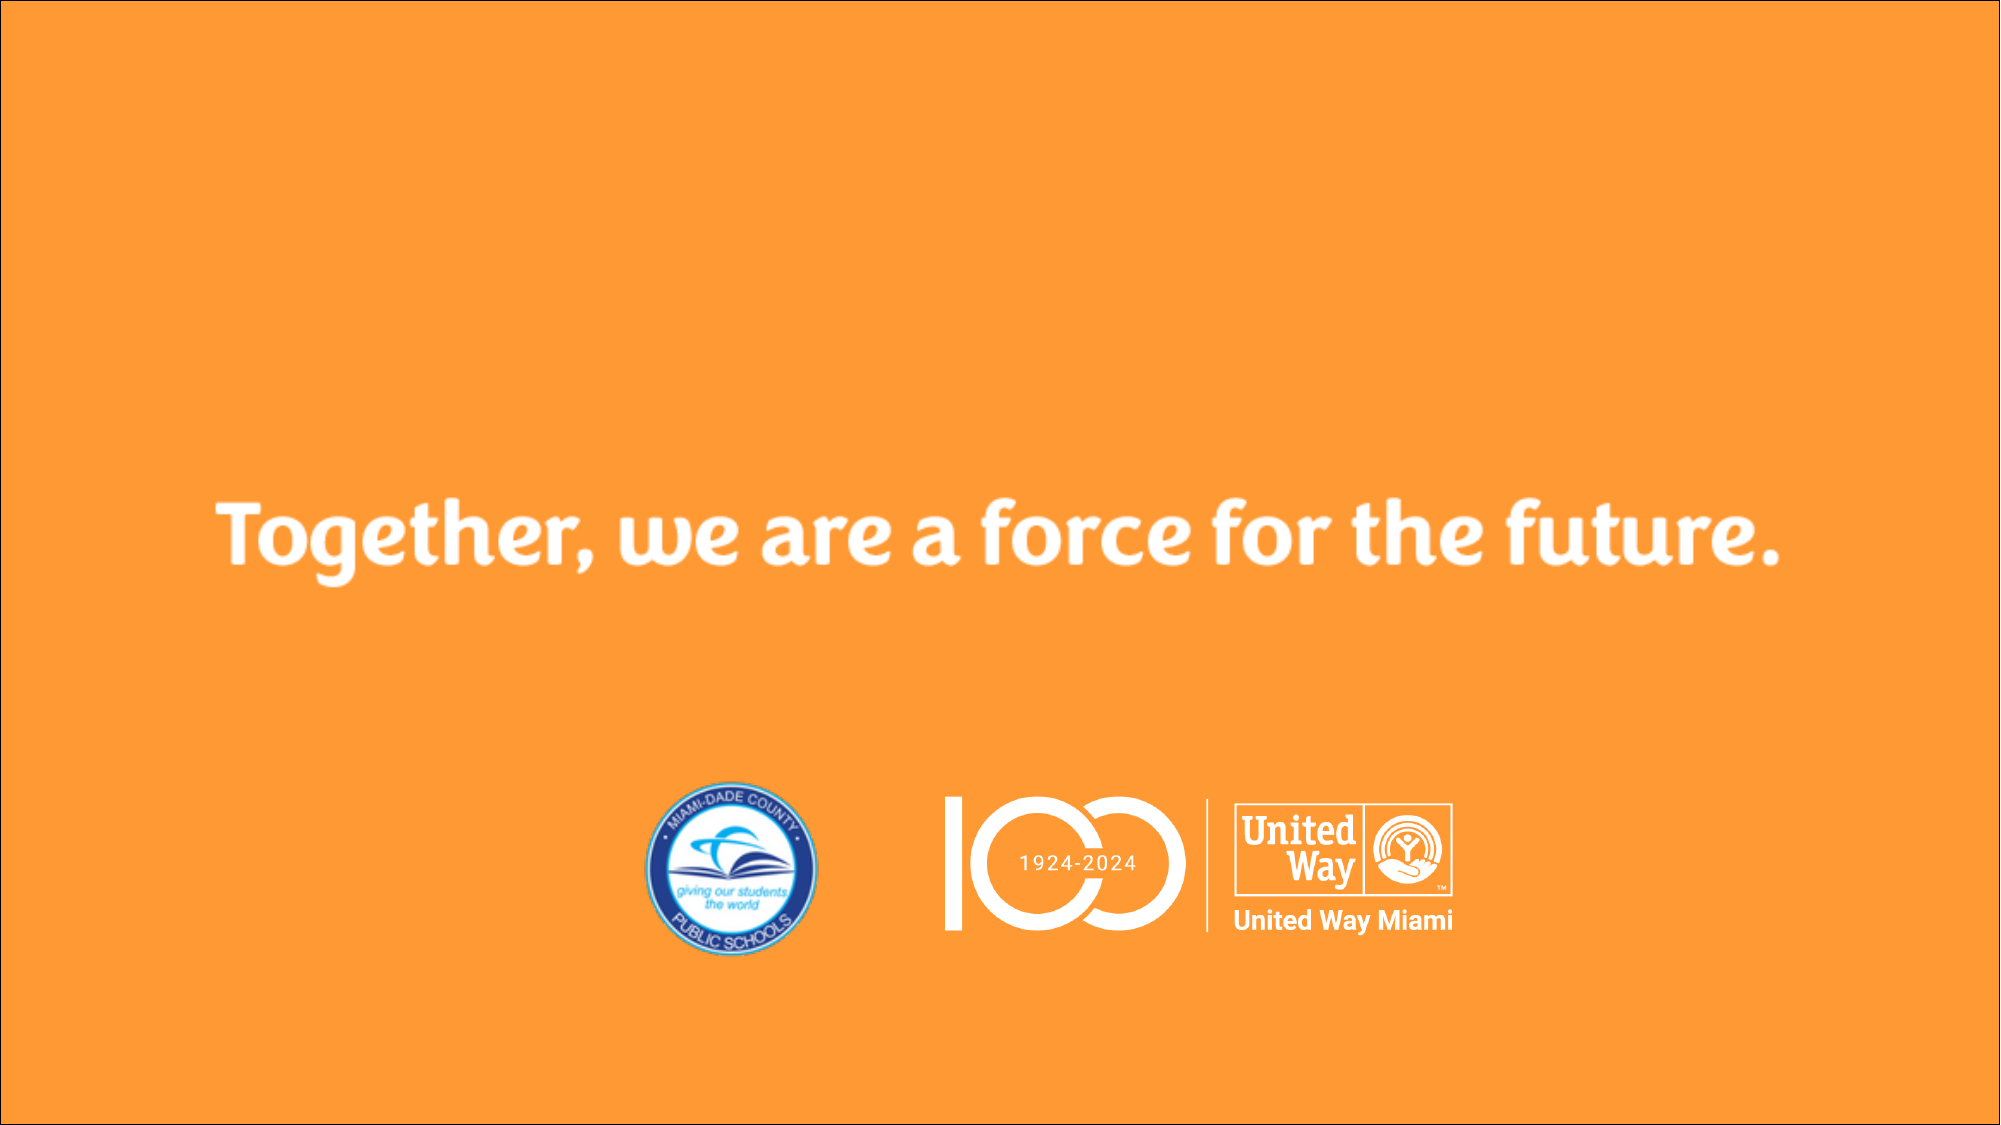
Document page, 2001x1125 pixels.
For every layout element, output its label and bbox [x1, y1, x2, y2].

picture [162, 496, 1837, 596]
picture [902, 765, 1503, 969]
text_box [0, 0, 2000, 1125]
picture [632, 765, 829, 985]
